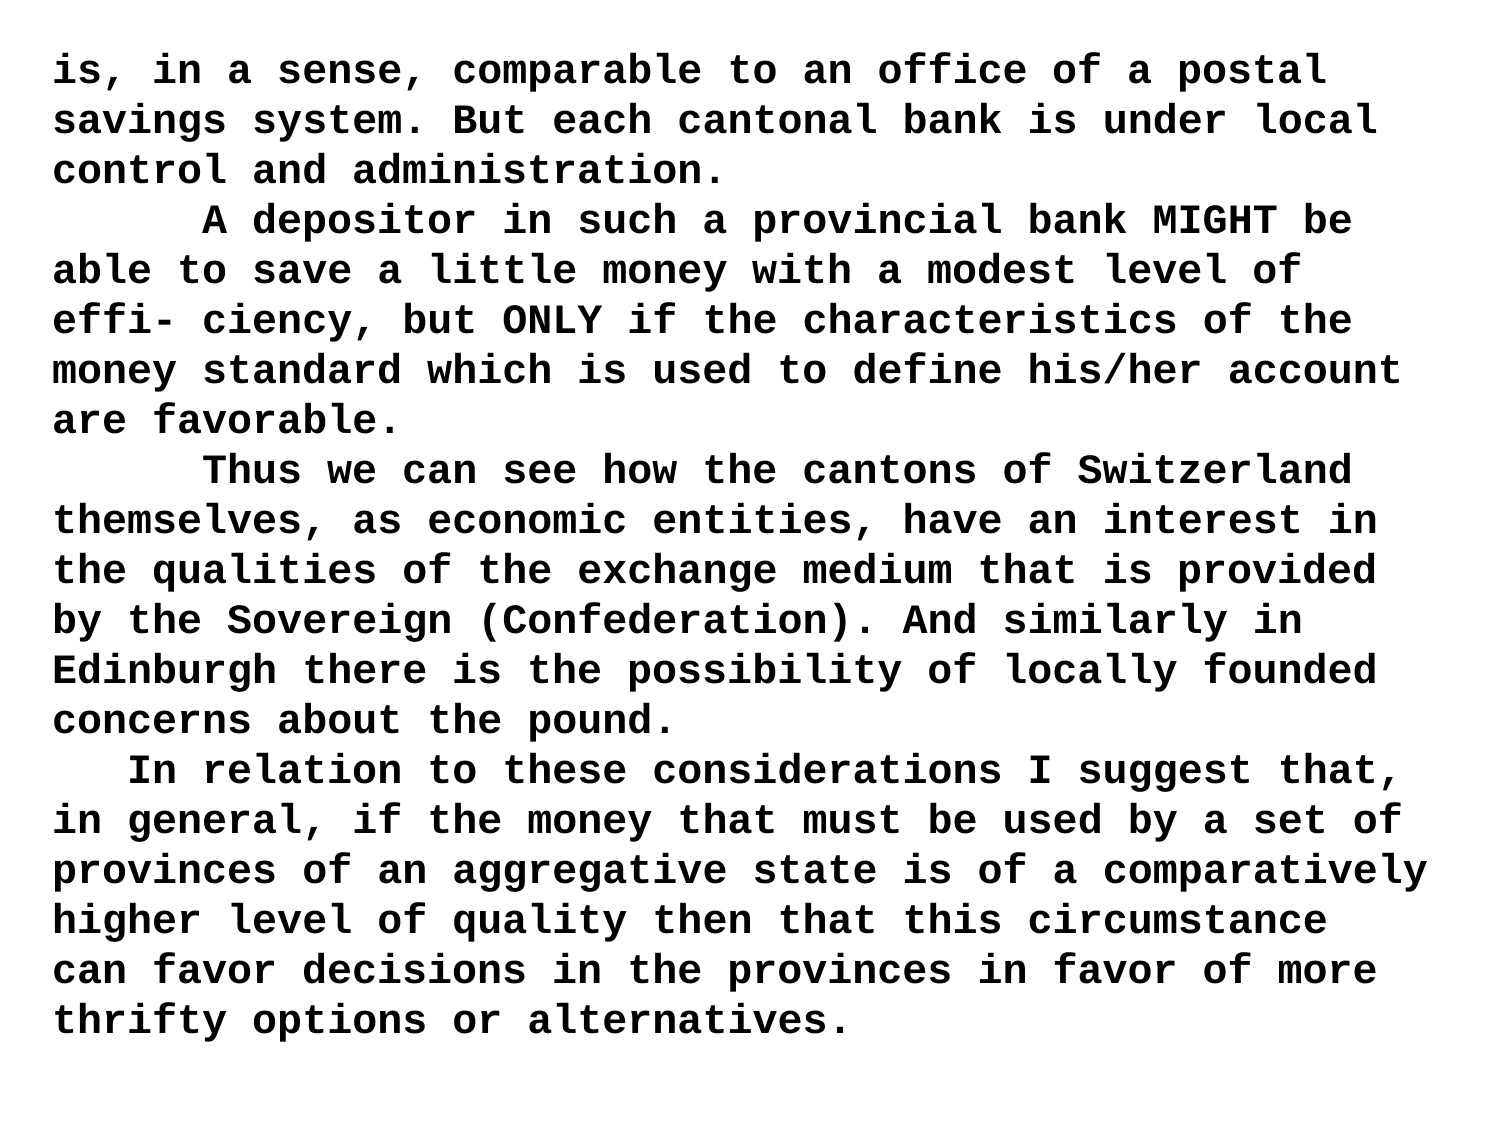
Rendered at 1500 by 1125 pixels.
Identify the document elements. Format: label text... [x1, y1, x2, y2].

text_box is, in a sense, comparable to an office of a postal savings system. But each cantonal bank is under local control and administration. A depositor in such a provincial bank MIGHT be able to save a little money with a modest level of effi- ciency, but ONLY if the characteristics of the money standard which is used to define his/her account are favorable. Thus we can see how the cantons of Switzerland themselves, as economic entities, have an interest in the qualities of the exchange medium that is provided by the Sovereign (Confederation). And similarly in Edinburgh there is the possibility of locally founded concerns about the pound. In relation to these considerations I suggest that, in general, if the money that must be used by a set of provinces of an aggregative state is of a comparatively higher level of quality then that this circumstance can favor decisions in the provinces in favor of more thrifty options or alternatives. [37, 34, 1464, 1125]
